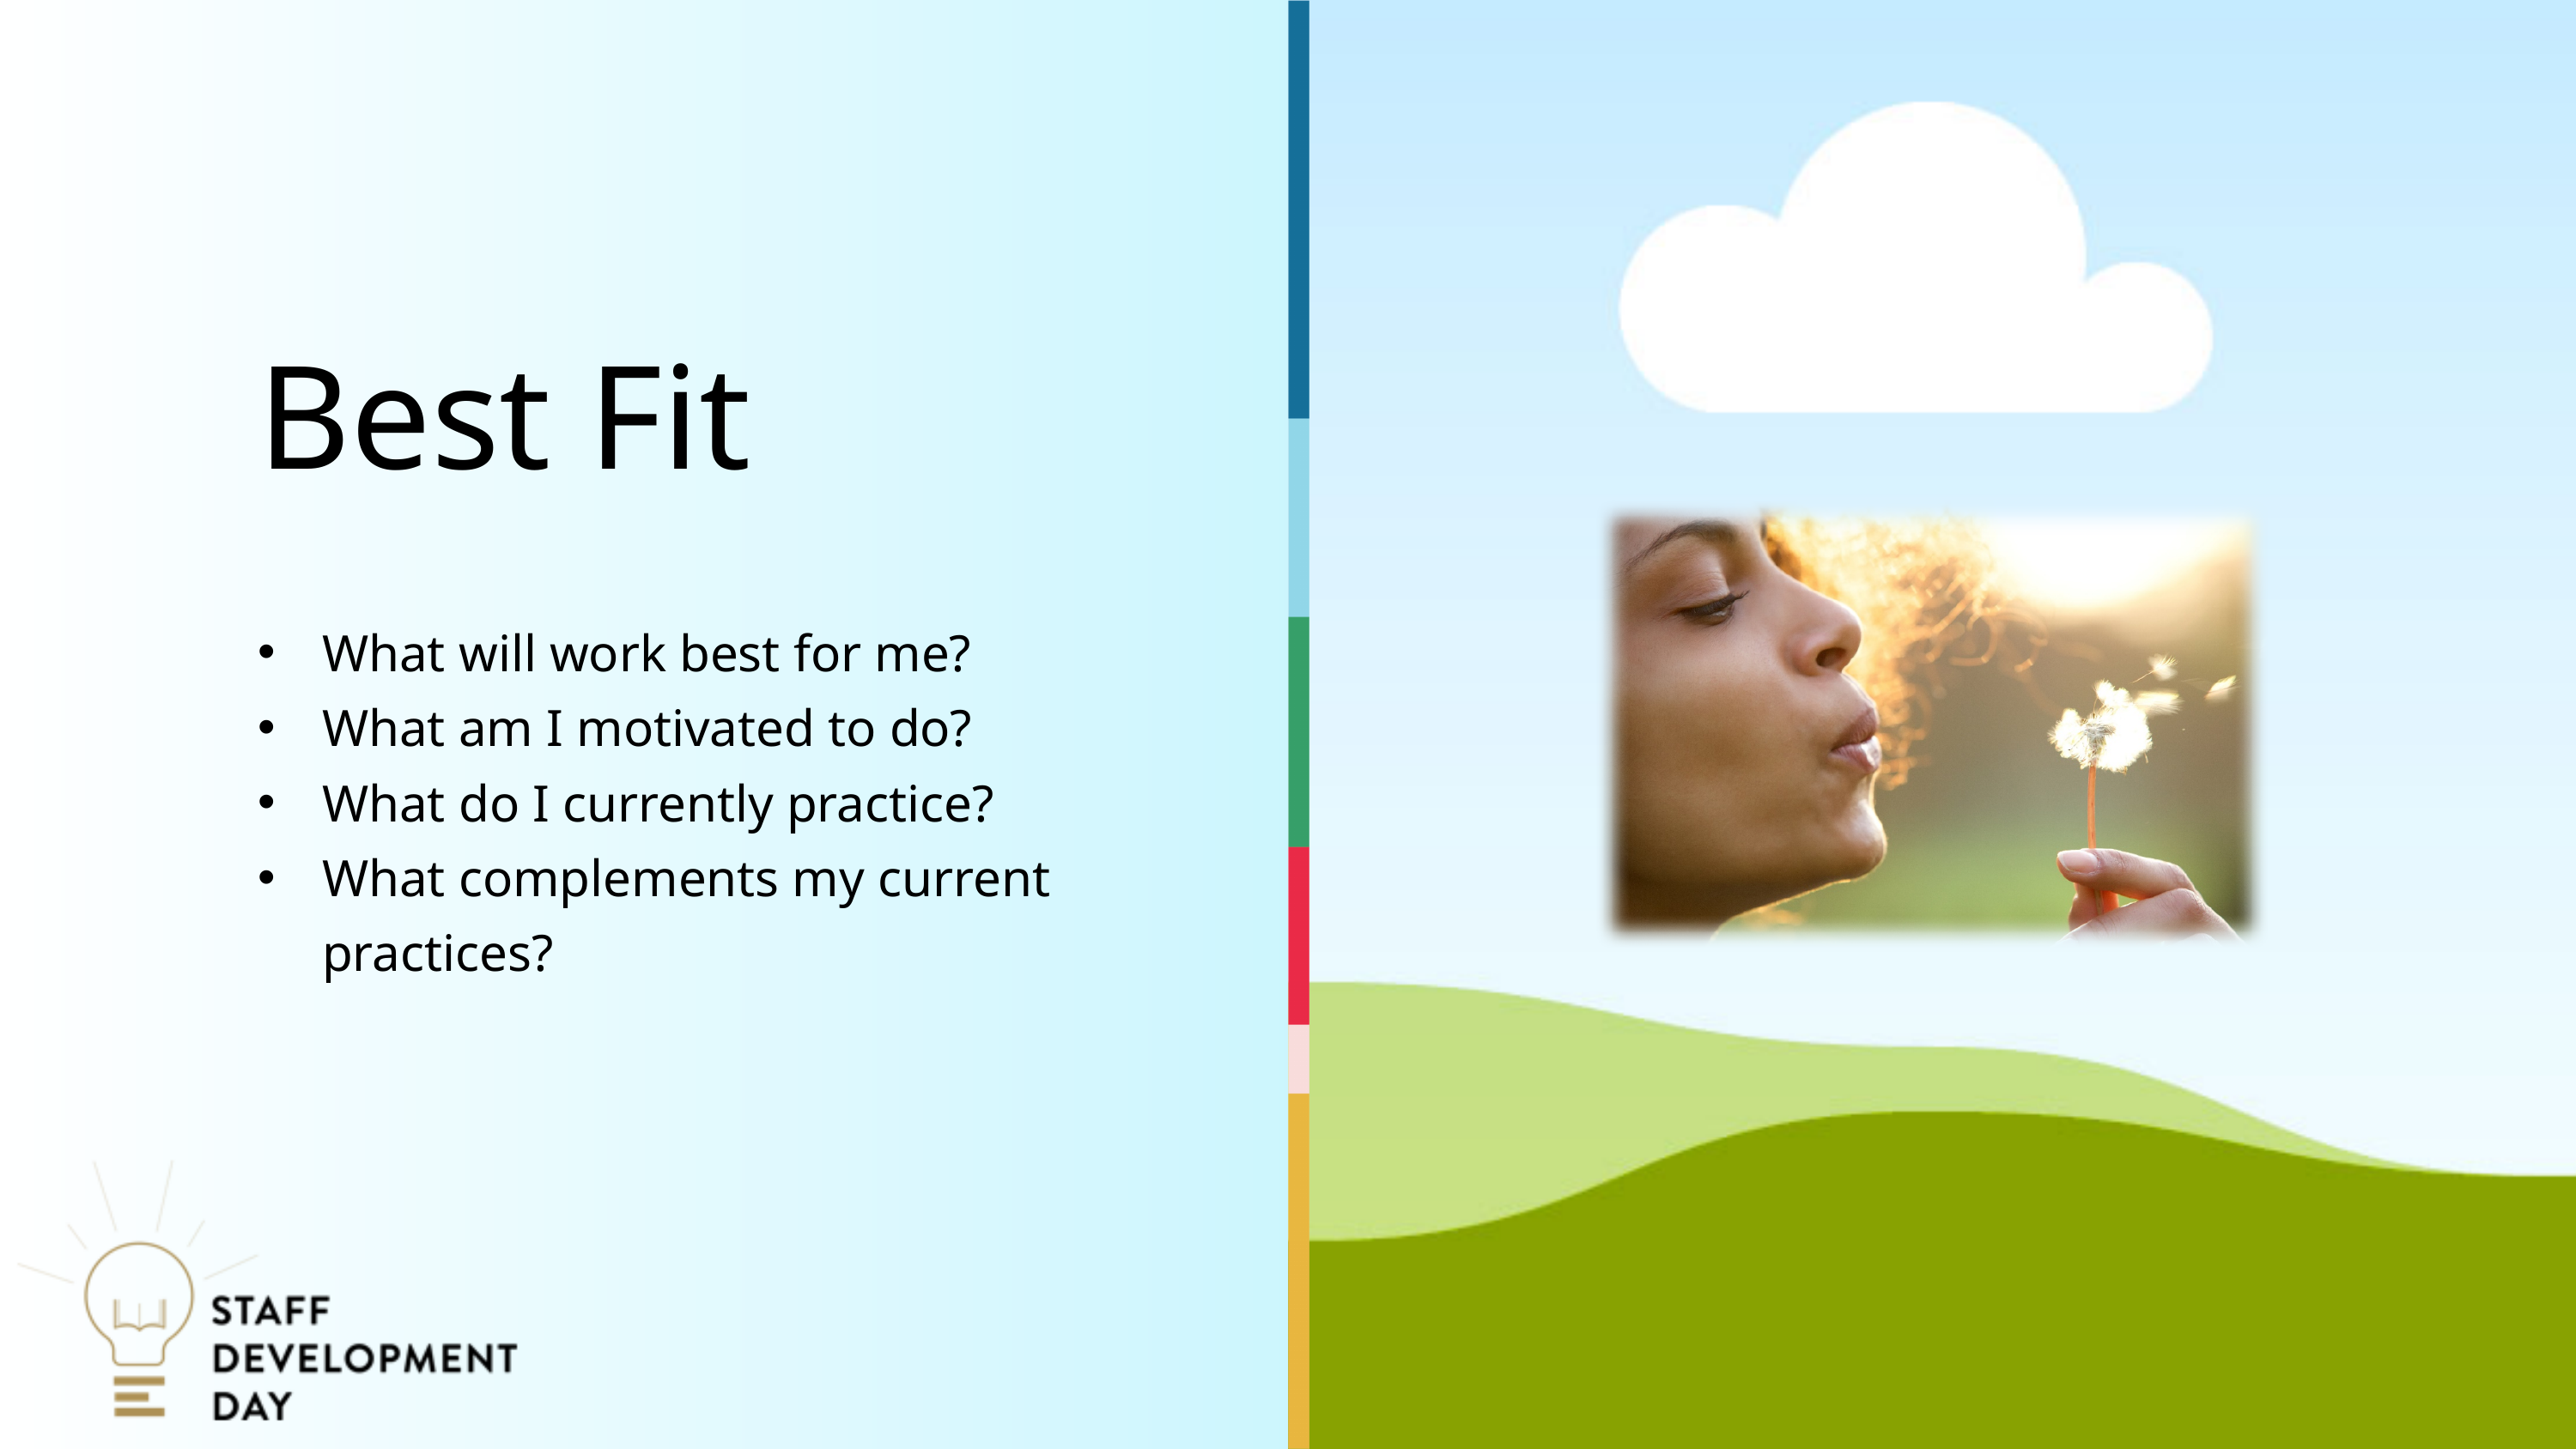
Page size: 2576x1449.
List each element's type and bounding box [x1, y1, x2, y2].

text_box [1287, 0, 2576, 1449]
picture [0, 0, 2269, 1449]
